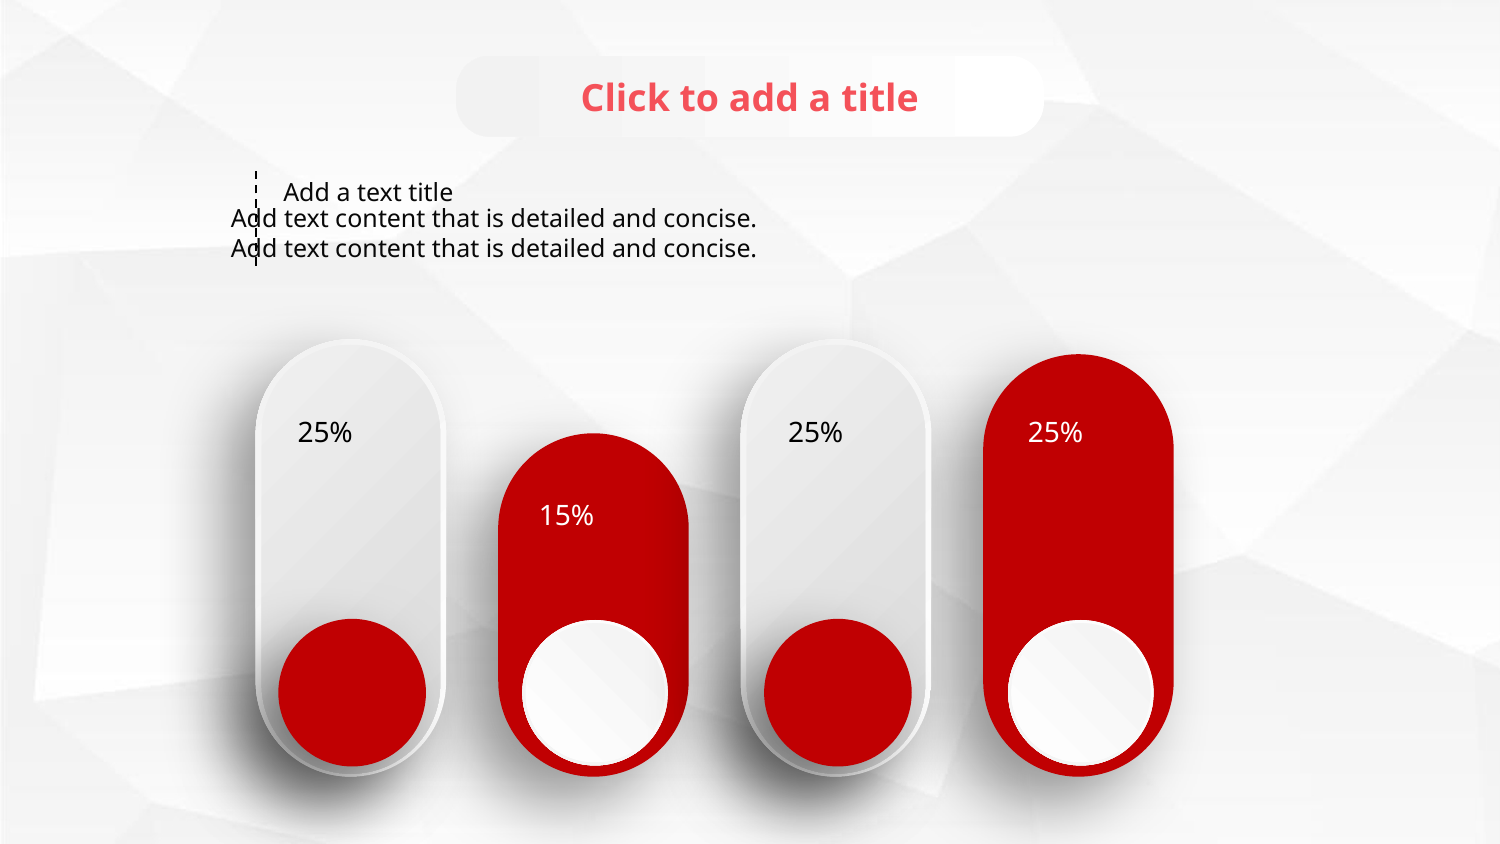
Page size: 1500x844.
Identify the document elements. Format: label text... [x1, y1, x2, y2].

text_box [255, 339, 447, 777]
text_box [497, 432, 665, 746]
text_box Add text content that is detailed and concise. Add text content that is detailed and concise. [216, 195, 773, 271]
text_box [522, 619, 668, 766]
text_box 15% [524, 490, 610, 539]
text_box Add a text title [268, 169, 469, 195]
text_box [1008, 619, 1154, 766]
text_box Click to add a title [454, 54, 1046, 138]
text_box 25% [1013, 406, 1099, 455]
text_box [547, 766, 640, 778]
text_box [1032, 766, 1125, 778]
text_box [982, 353, 1175, 748]
picture [0, 0, 1500, 844]
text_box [740, 339, 932, 777]
